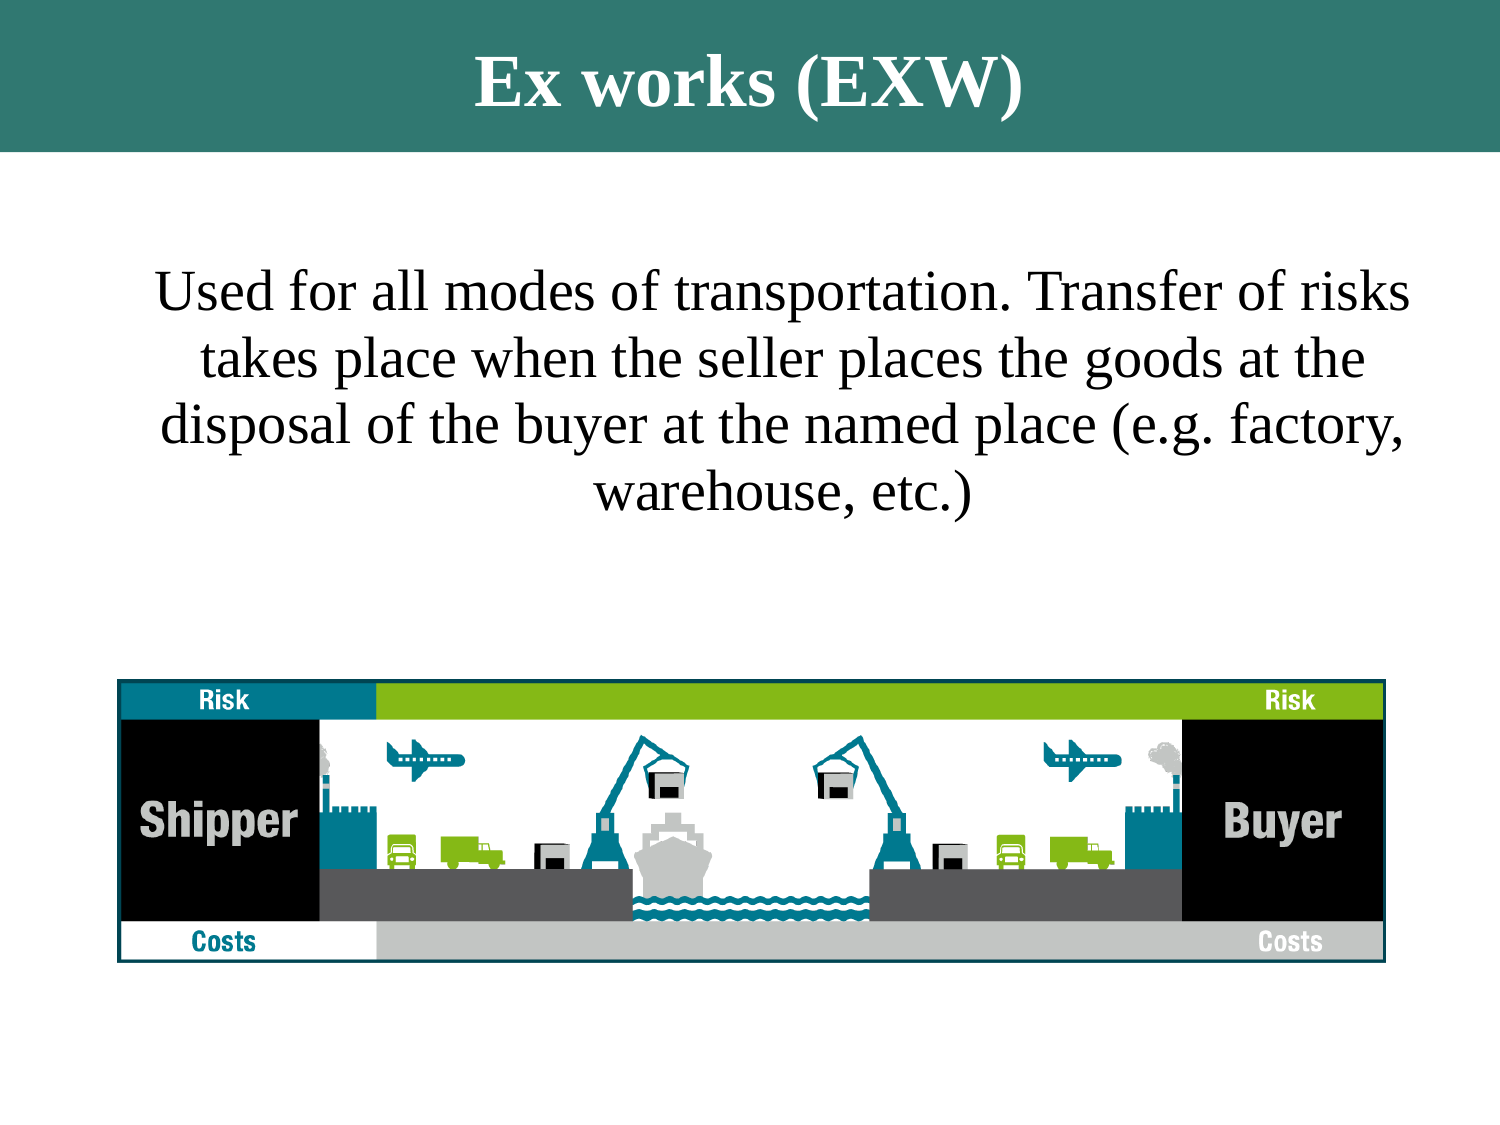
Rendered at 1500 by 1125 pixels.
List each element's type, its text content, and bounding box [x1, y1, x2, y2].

text_box Used for all modes of transportation. Transfer of risks takes place when the seller places the goods at the disposal of the buyer at the named place (e.g. factory, warehouse, etc.) [105, 257, 1443, 524]
text_box Ex works (EXW) [0, 0, 1500, 154]
picture [116, 679, 1386, 964]
